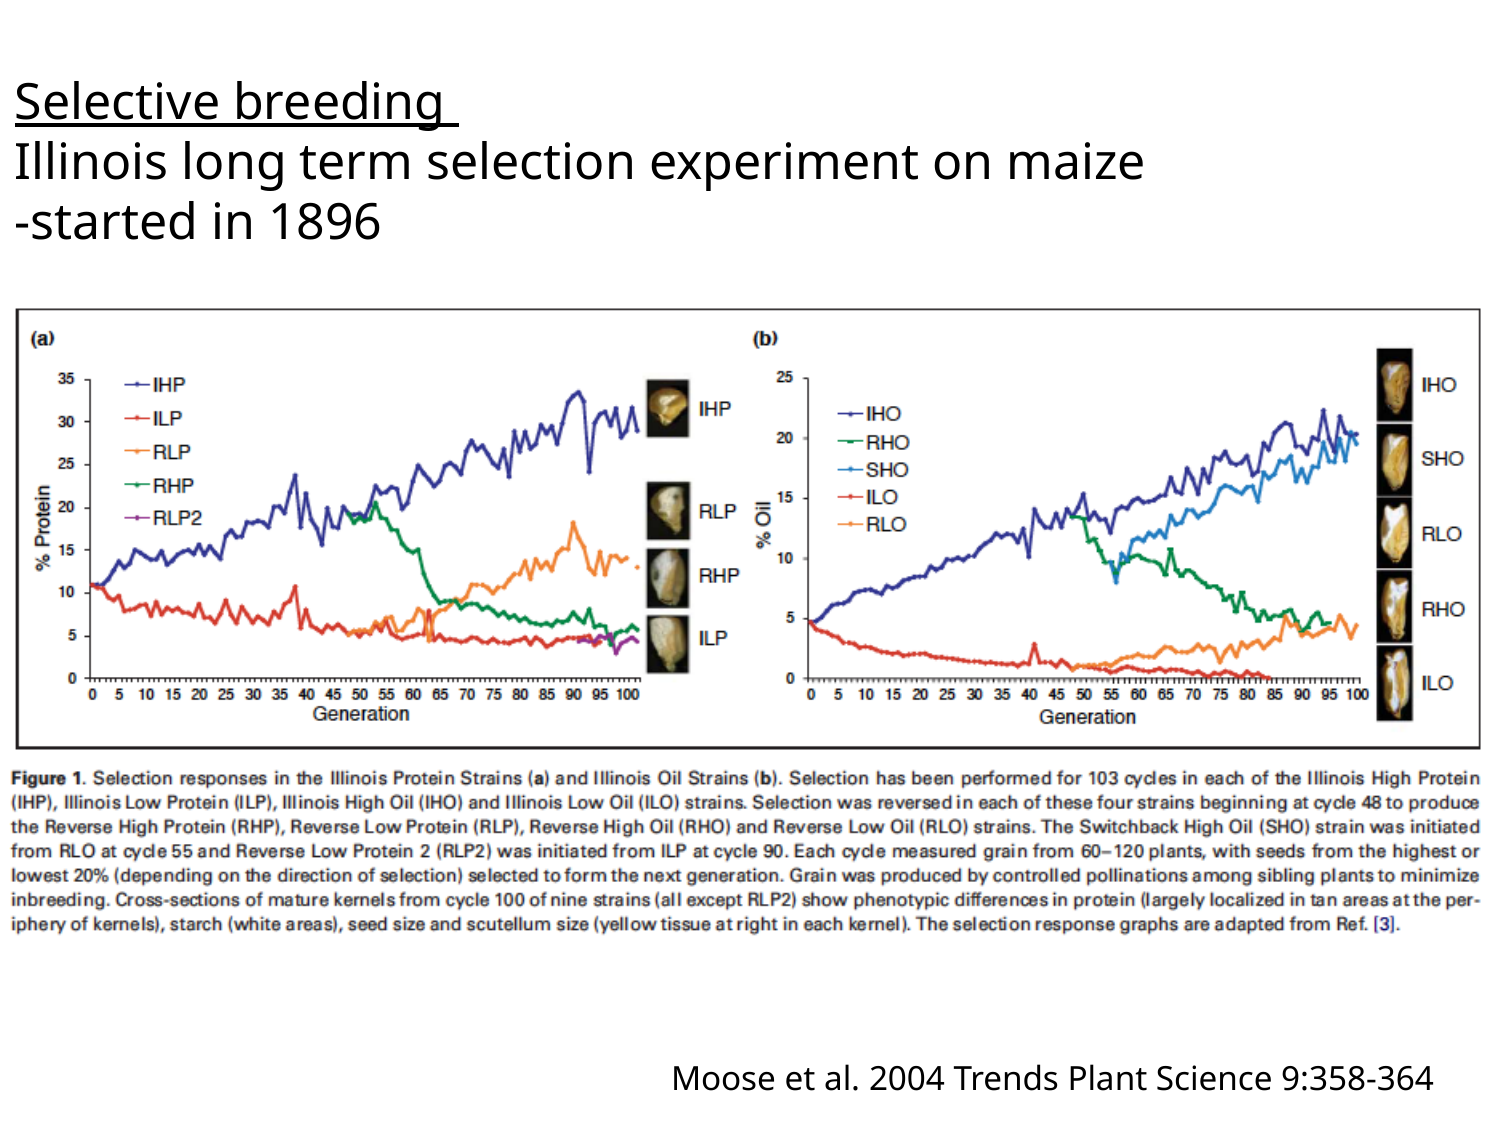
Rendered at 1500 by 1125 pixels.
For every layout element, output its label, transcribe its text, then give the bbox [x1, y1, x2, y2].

text_box Selective breeding Illinois long term selection experiment on maize -started in 1896 [0, 62, 1475, 258]
text_box Moose et al. 2004 Trends Plant Science 9:358-364 [656, 1049, 1500, 1105]
picture [0, 762, 1500, 950]
picture [0, 296, 1500, 761]
